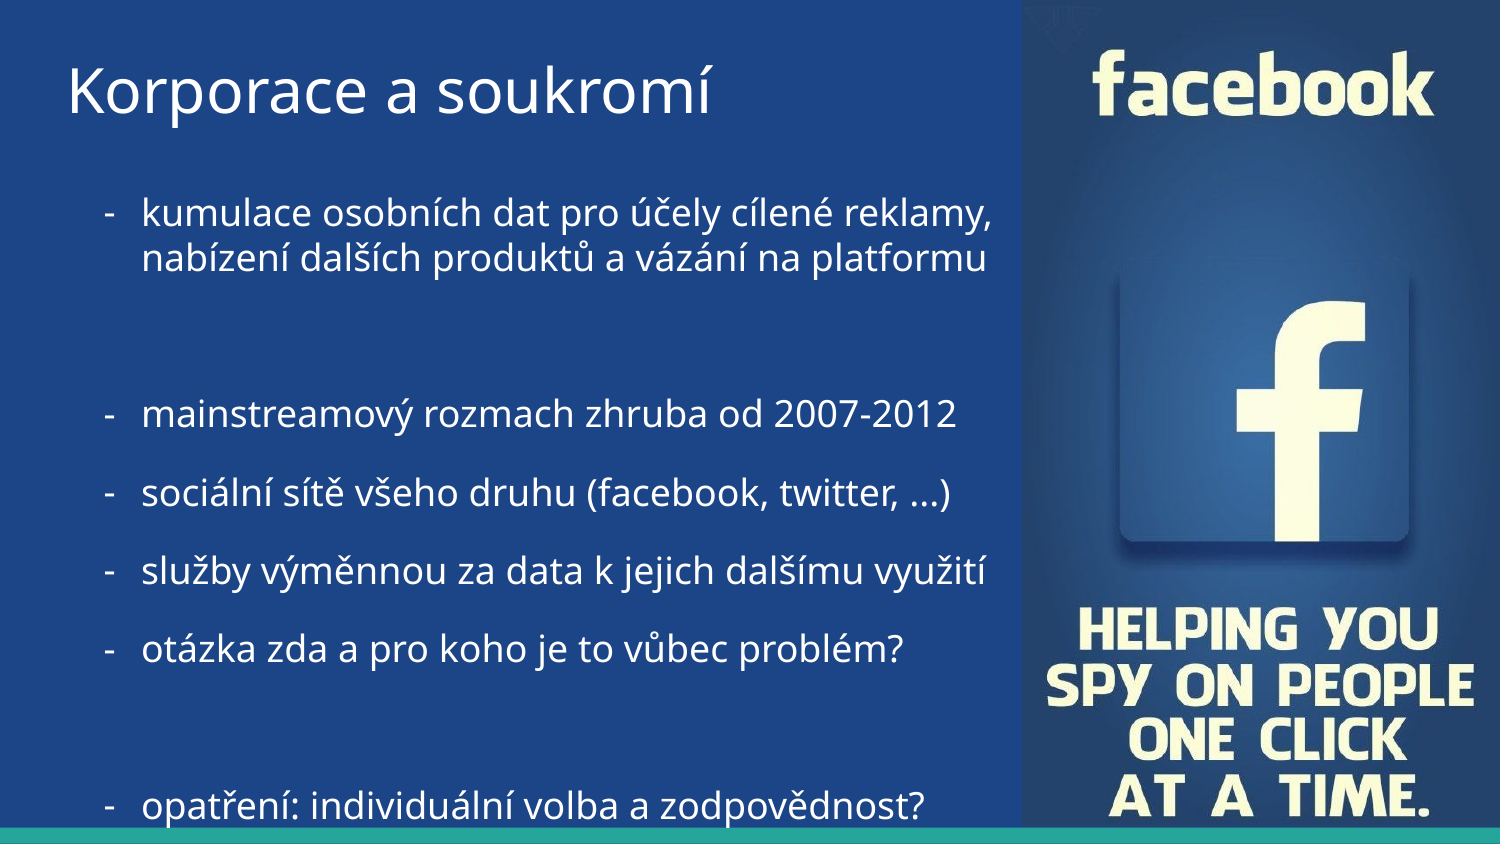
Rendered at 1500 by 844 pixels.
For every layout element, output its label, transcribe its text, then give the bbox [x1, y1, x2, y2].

picture [1021, 0, 1500, 827]
title Korporace a soukromí [51, 36, 1016, 138]
list kumulace osobních dat pro účely cílené reklamy, nabízení dalších produktů a vázání na platformu mainstreamový rozmach zhruba od 2007-2012 sociální sítě všeho druhu (facebook, twitter, ...) služby výměnnou za data k jejich dalšímu využití otázka zda a pro koho je to vůbec problém? opatření: individuální volba a zodpovědnost? [51, 173, 1016, 808]
